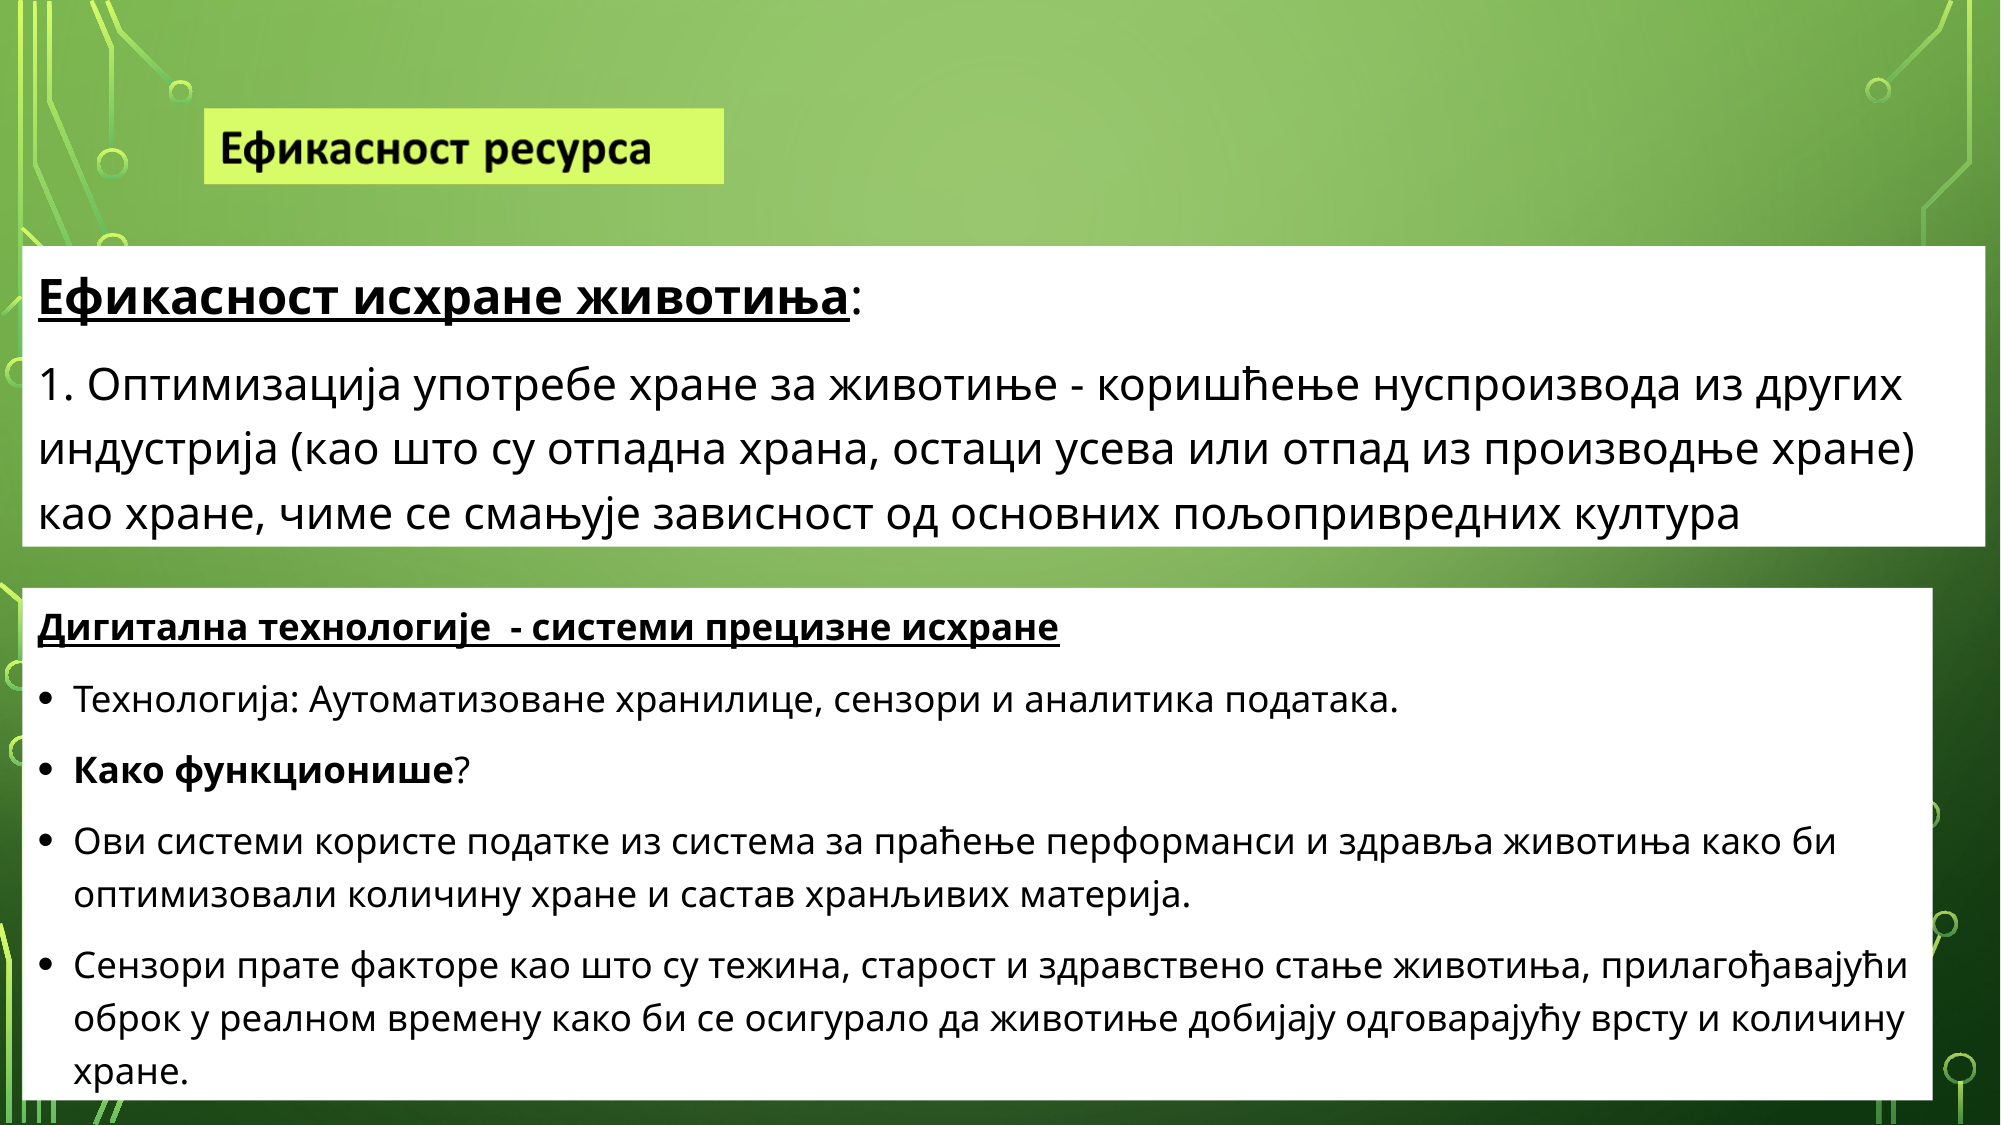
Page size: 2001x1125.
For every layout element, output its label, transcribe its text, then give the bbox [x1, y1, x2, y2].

text_box Дигитална технологије - системи прецизне исхране Технологија: Аутоматизоване хранилице, сензори и аналитика података. Како функционише? Ови системи користе податке из система за праћење перформанси и здравља животиња како би оптимизовали количину хране и састав хранљивих материја. Сензори прате факторе као што су тежина, старост и здравствено стање животиња, прилагођавајући оброк у реалном времену како би се осигурало да животиње добијају одговарајућу врсту и количину хране. [22, 587, 1933, 1101]
picture [188, 100, 724, 207]
list Ефикасност исхране животиња: 1. Оптимизација употребе хране за животиње - коришћење нуспроизвода из других индустрија (као што су отпадна храна, остаци усева или отпад из производње хране) као хране, чиме се смањује зависност од основних пољопривредних култура [22, 246, 1986, 547]
